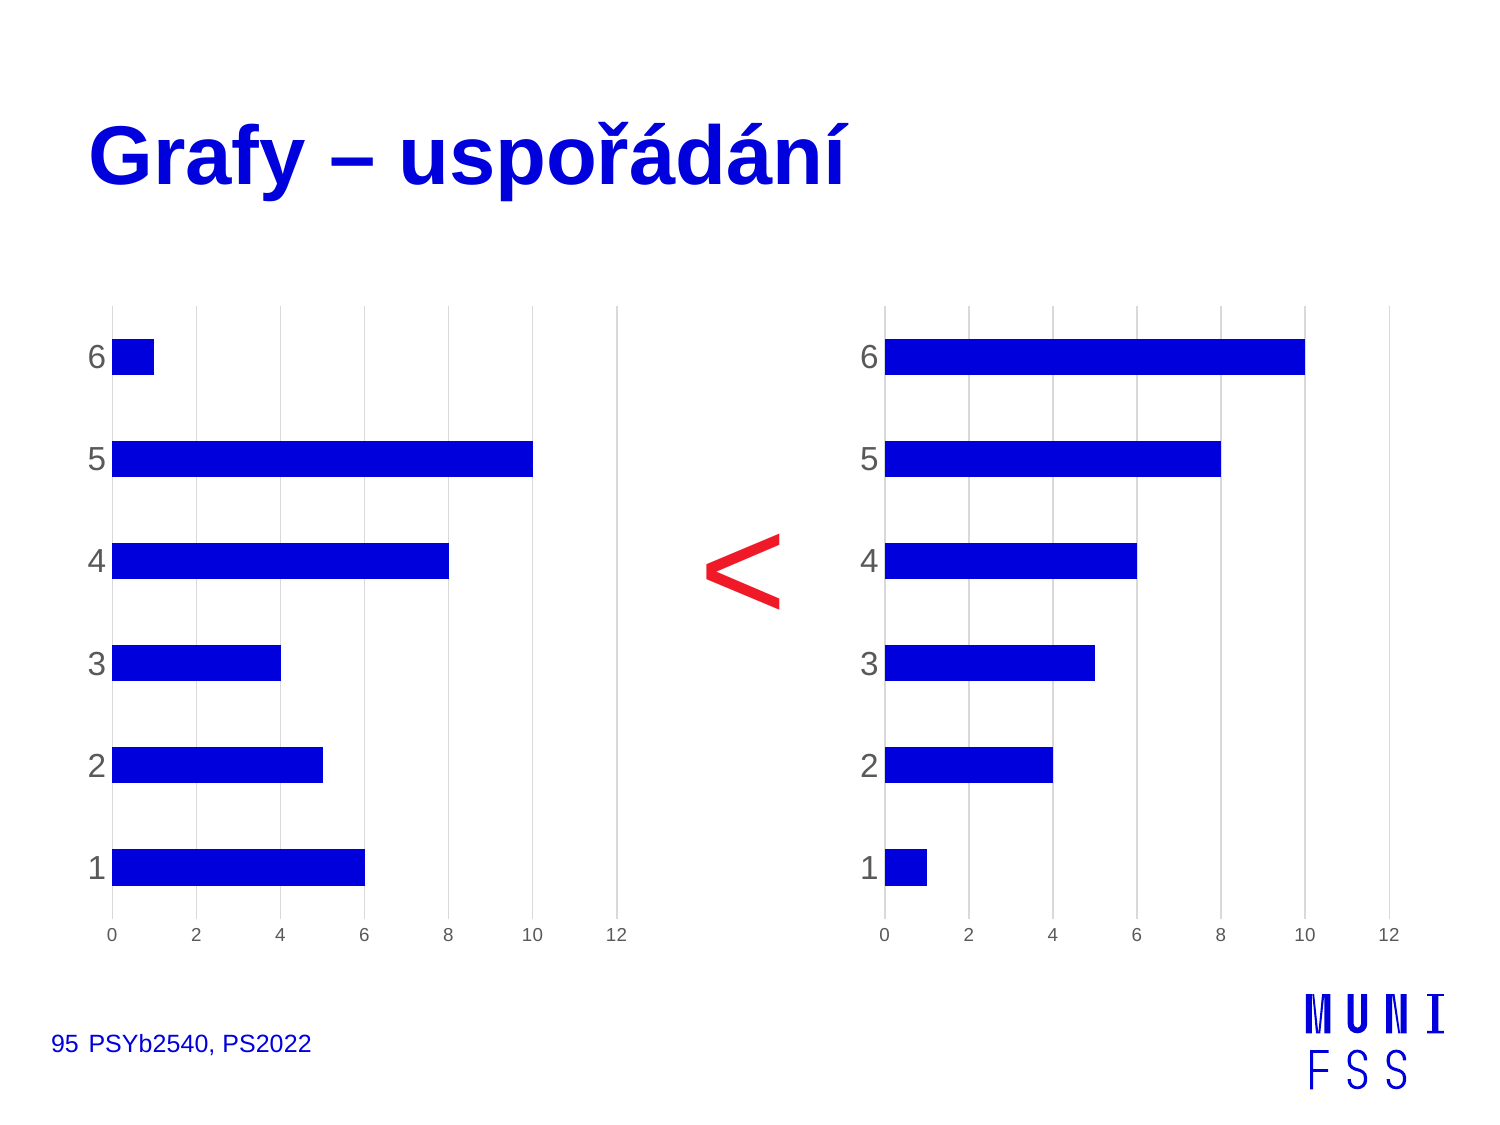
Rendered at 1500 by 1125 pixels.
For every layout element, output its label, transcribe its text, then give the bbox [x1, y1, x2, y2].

footer PSYb2540, PS2022 [88, 1021, 1063, 1063]
chart [76, 292, 640, 961]
chart [848, 292, 1412, 961]
title Grafy – uspořádání [88, 118, 1412, 193]
slide_number 95 [50, 1021, 82, 1063]
text_box < [685, 463, 803, 659]
